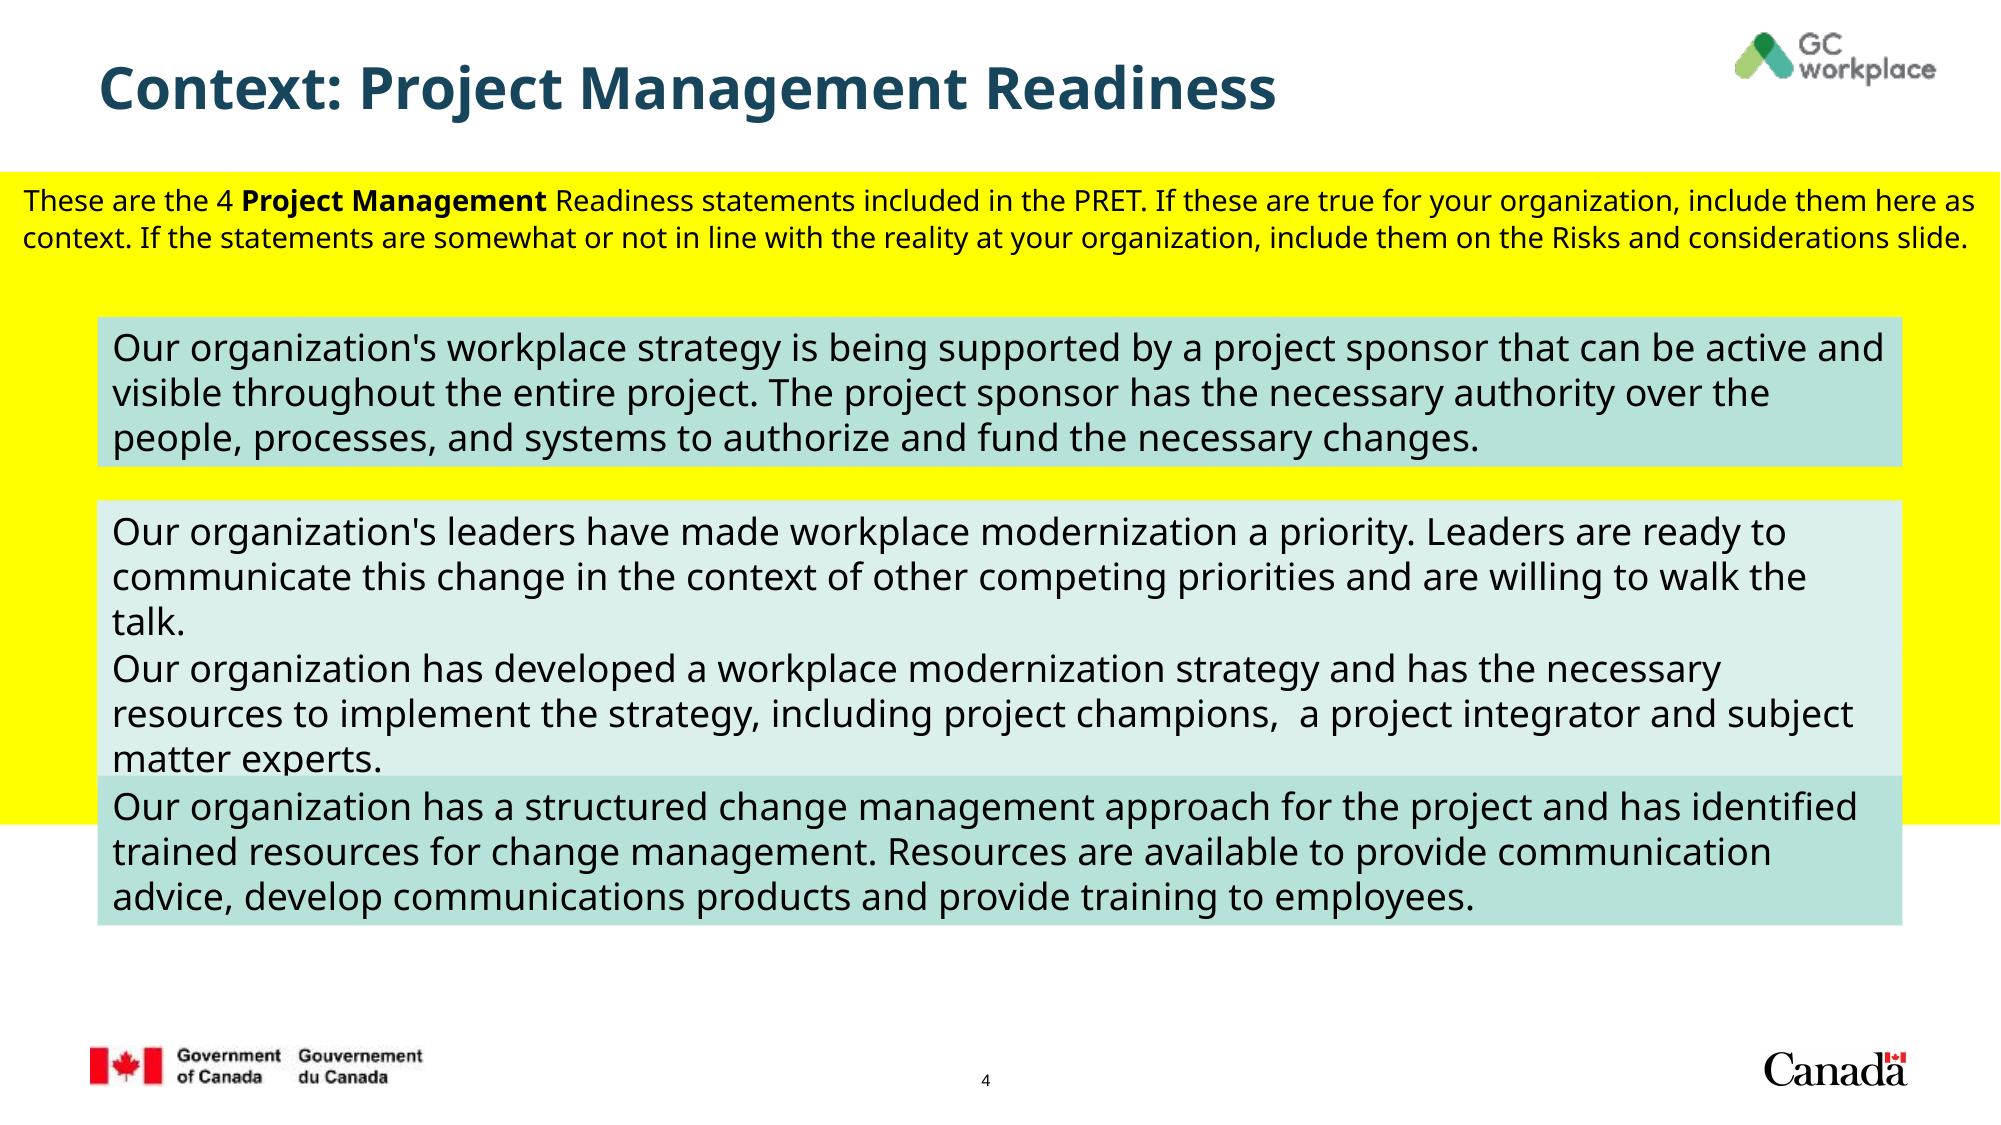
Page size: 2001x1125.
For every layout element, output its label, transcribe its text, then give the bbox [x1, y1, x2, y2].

text_box Our organization's leaders have made workplace modernization a priority. Leaders are ready to communicate this change in the context of other competing priorities and are willing to walk the talk. [97, 500, 1903, 637]
text_box Our organization's workplace strategy is being supported by a project sponsor that can be active and visible throughout the entire project. The project sponsor has the necessary authority over the people, processes, and systems to authorize and fund the necessary changes. [97, 316, 1903, 467]
picture [1723, 22, 1952, 91]
list These are the 4 Project Management Readiness statements included in the PRET. If these are true for your organization, include them here as context. If the statements are somewhat or not in line with the reality at your organization, include them on the Risks and considerations slide. [0, 172, 2000, 825]
picture [1764, 1049, 1911, 1087]
text_box Our organization has a structured change management approach for the project and has identified trained resources for change management. Resources are available to provide communication advice, develop communications products and provide training to employees. [97, 775, 1903, 926]
text_box Our organization has developed a workplace modernization strategy and has the necessary resources to implement the strategy, including project champions, a project integrator and subject matter experts. [97, 637, 1903, 775]
title Context: Project Management Readiness [83, 52, 1889, 141]
picture [90, 1045, 425, 1087]
